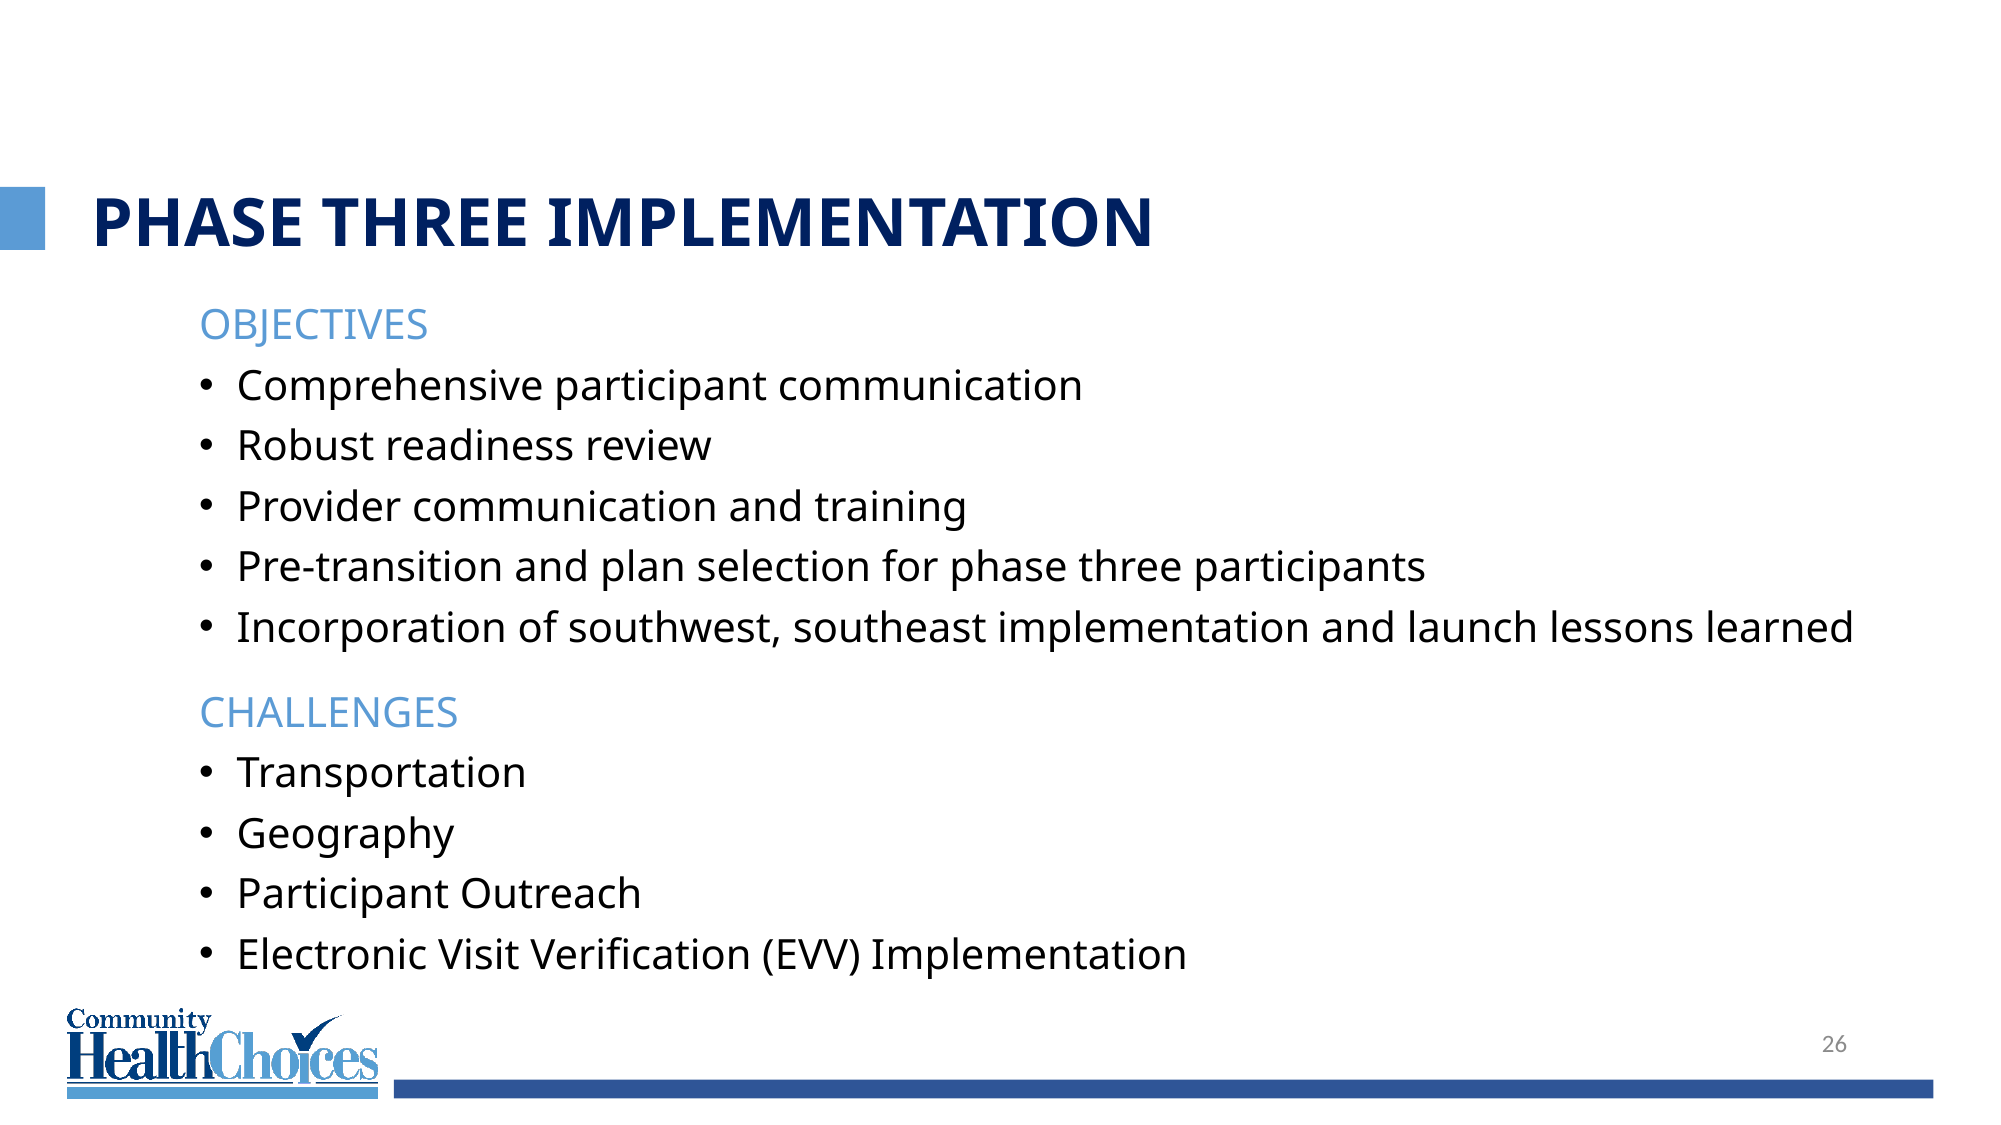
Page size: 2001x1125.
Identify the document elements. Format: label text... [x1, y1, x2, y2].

text_box [393, 1079, 1934, 1099]
text_box [0, 186, 46, 251]
picture [67, 1008, 378, 1099]
slide_number 26 [1412, 1012, 1863, 1073]
list OBJECTIVES Comprehensive participant communication Robust readiness review Provider communication and training Pre-transition and plan selection for phase three participants Incorporation of southwest, southeast implementation and launch lessons learned CHALLENGES Transportation Geography Participant Outreach Electronic Visit Verification (EVV) Implementation [109, 265, 1900, 788]
list PHASE THREE IMPLEMENTATION [76, 176, 1413, 339]
